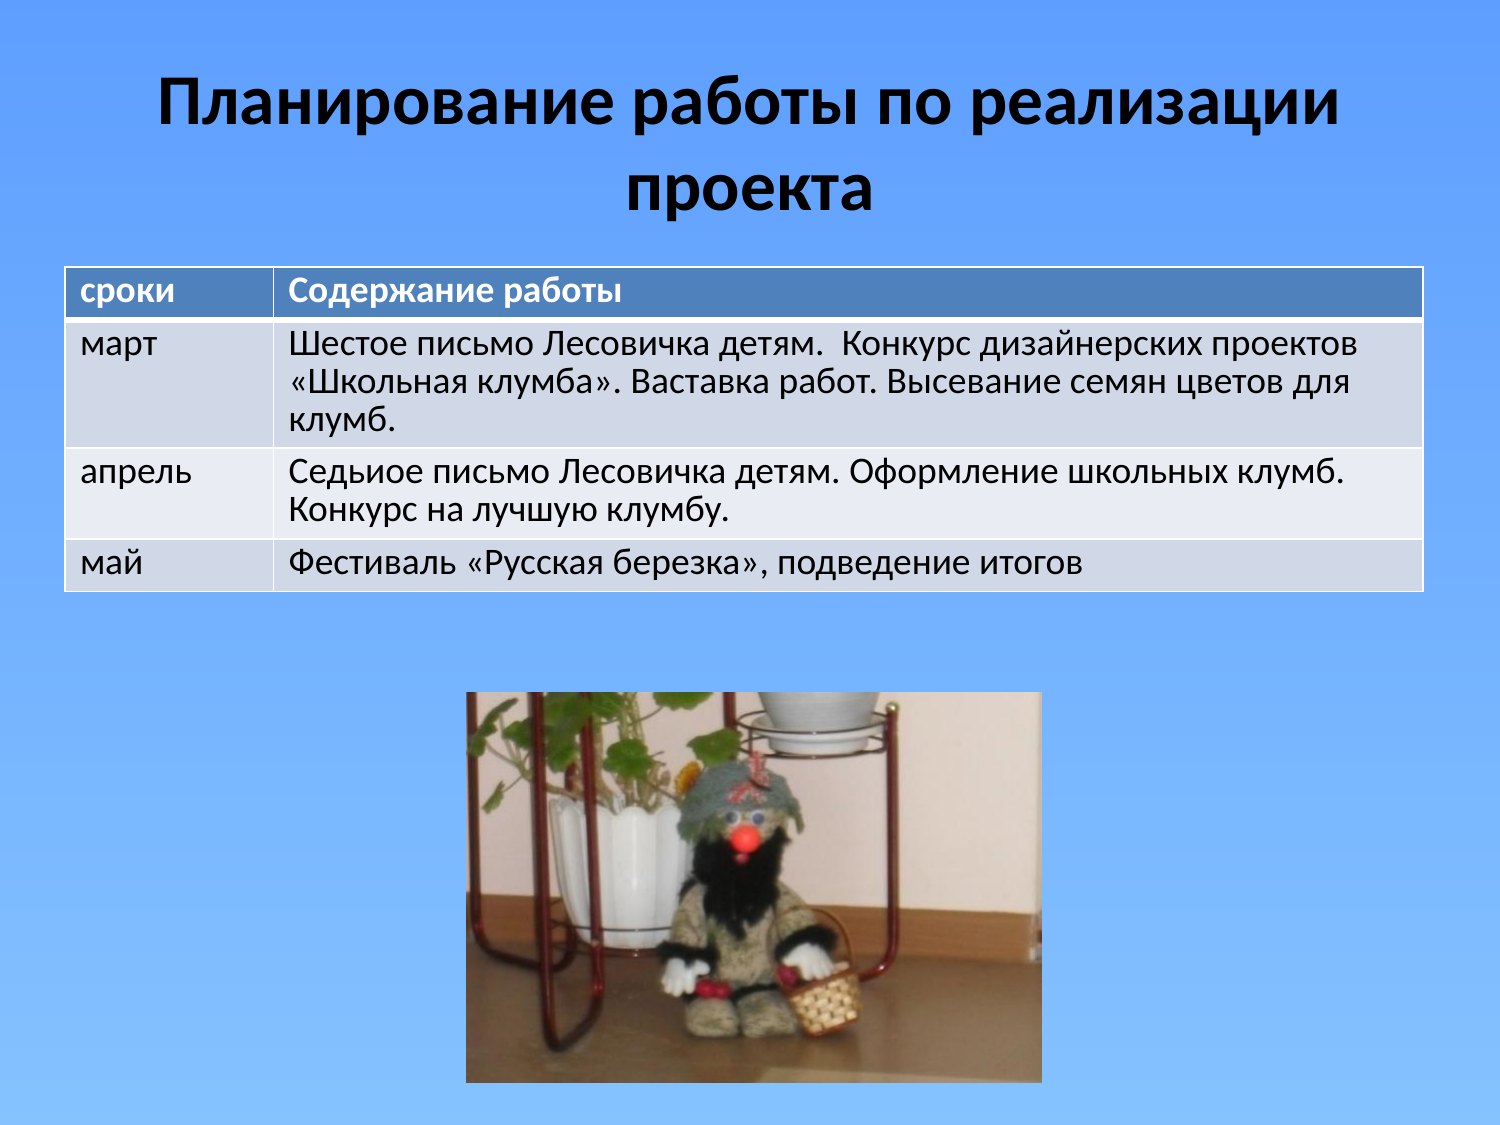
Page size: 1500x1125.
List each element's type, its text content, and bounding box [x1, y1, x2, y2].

table_header Содержание работы [274, 268, 1422, 317]
table_cell май [66, 540, 273, 591]
picture [466, 692, 1043, 1083]
table_cell март [66, 323, 273, 447]
table_header сроки [66, 268, 273, 317]
table_cell Фестиваль «Русская березка», подведение итогов [274, 540, 1422, 591]
table_cell Седьиое письмо Лесовичка детям. Оформление школьных клумб. Конкурс на лучшую клумбу. [274, 449, 1422, 538]
table_cell Шестое письмо Лесовичка детям. Конкурс дизайнерских проектов «Школьная клумба». Ваставка работ. Высевание семян цветов для клумб. [274, 323, 1422, 447]
title Планирование работы по реализации проекта [75, 45, 1425, 233]
table_cell апрель [66, 449, 273, 538]
